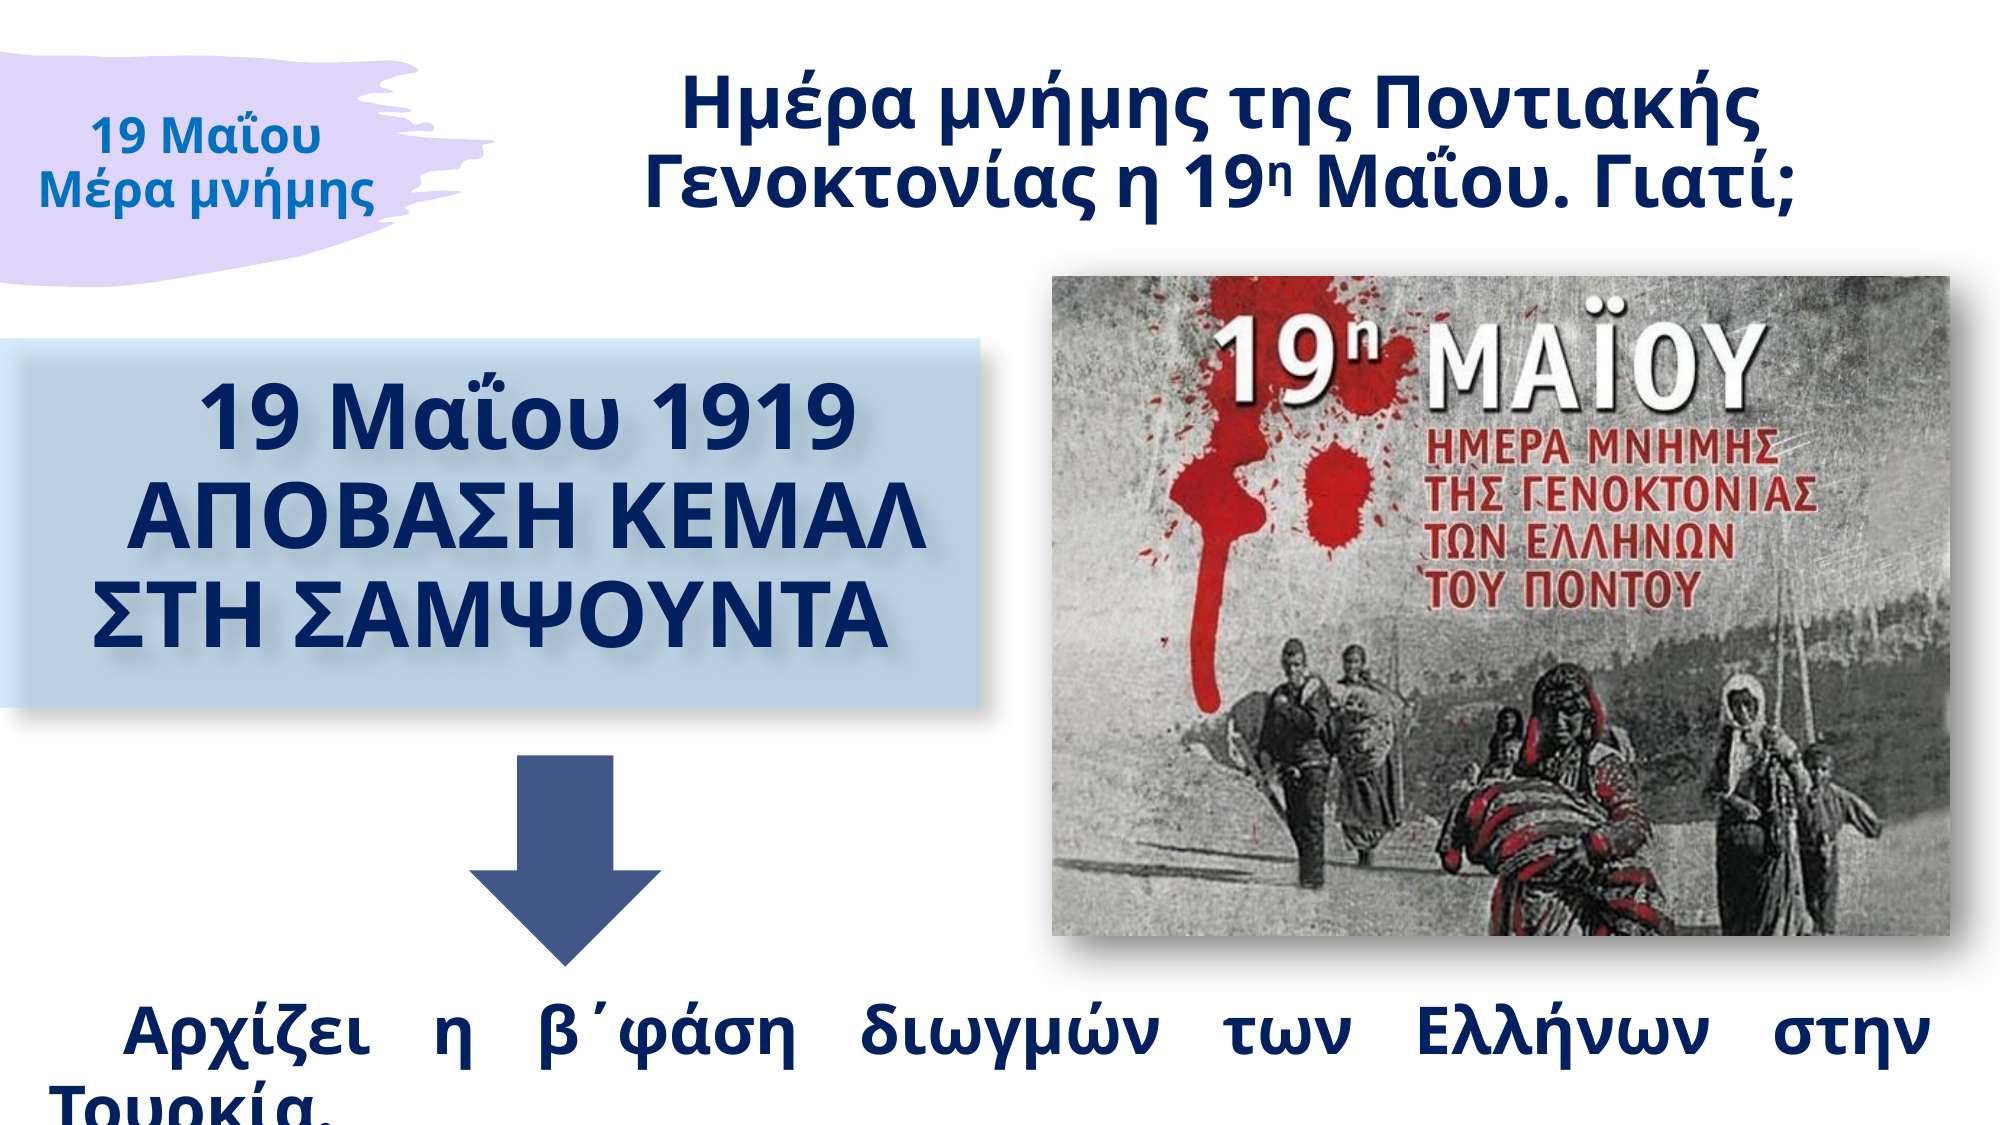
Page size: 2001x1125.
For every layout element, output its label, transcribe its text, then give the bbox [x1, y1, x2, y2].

text_box Αρχίζει η β΄φάση διωγμών των Ελλήνων στην Τουρκία. [33, 980, 1950, 1125]
text_box 19 Μαΐου Μέρα μνήμης [0, 37, 413, 291]
picture [1052, 276, 1950, 936]
text_box [466, 754, 664, 969]
title Ημέρα μνήμης της Ποντιακής Γενοκτονίας η 19η Μαΐου. Γιατί; [490, 57, 1950, 232]
text_box 19 Μαΐου 1919 ΑΠΟΒΑΣΗ ΚΕΜΑΛ ΣΤΗ ΣΑΜΨΟΥΝΤΑ [0, 338, 981, 708]
